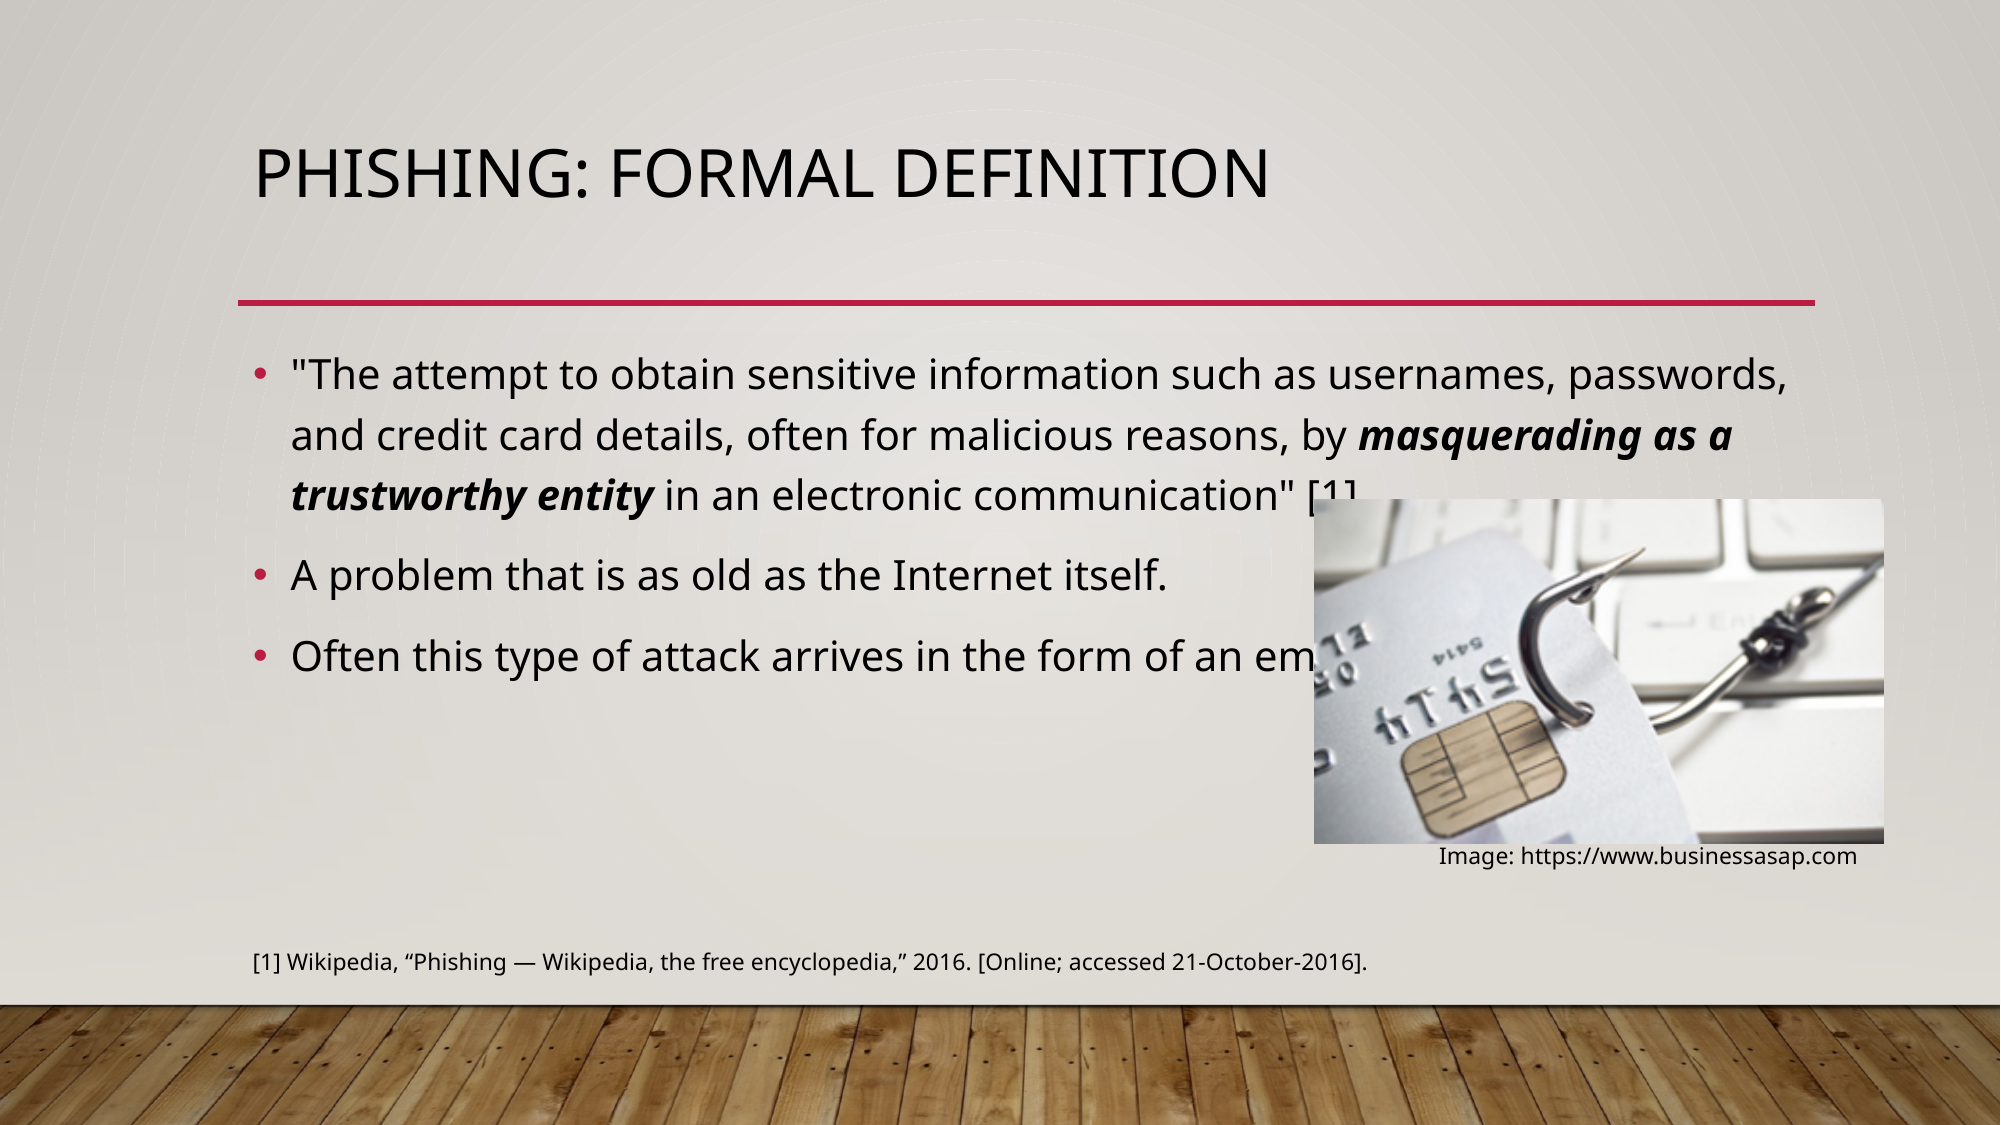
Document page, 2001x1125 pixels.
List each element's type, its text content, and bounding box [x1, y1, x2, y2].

list "The attempt to obtain sensitive information such as usernames, passwords, and credit card details, often for malicious reasons, by masquerading as a trustworthy entity in an electronic communication" [1] A problem that is as old as the Internet itself. Often this type of attack arrives in the form of an email [238, 330, 1814, 897]
picture [0, 1005, 2000, 1125]
title Phishing: Formal definition [238, 131, 1814, 305]
picture [1313, 499, 1884, 844]
text_box [1] Wikipedia, “Phishing — Wikipedia, the free encyclopedia,” 2016. [Online; accessed 21-October-2016]. [237, 940, 1552, 983]
text_box Image: https://www.businessasap.com [1334, 834, 1964, 877]
